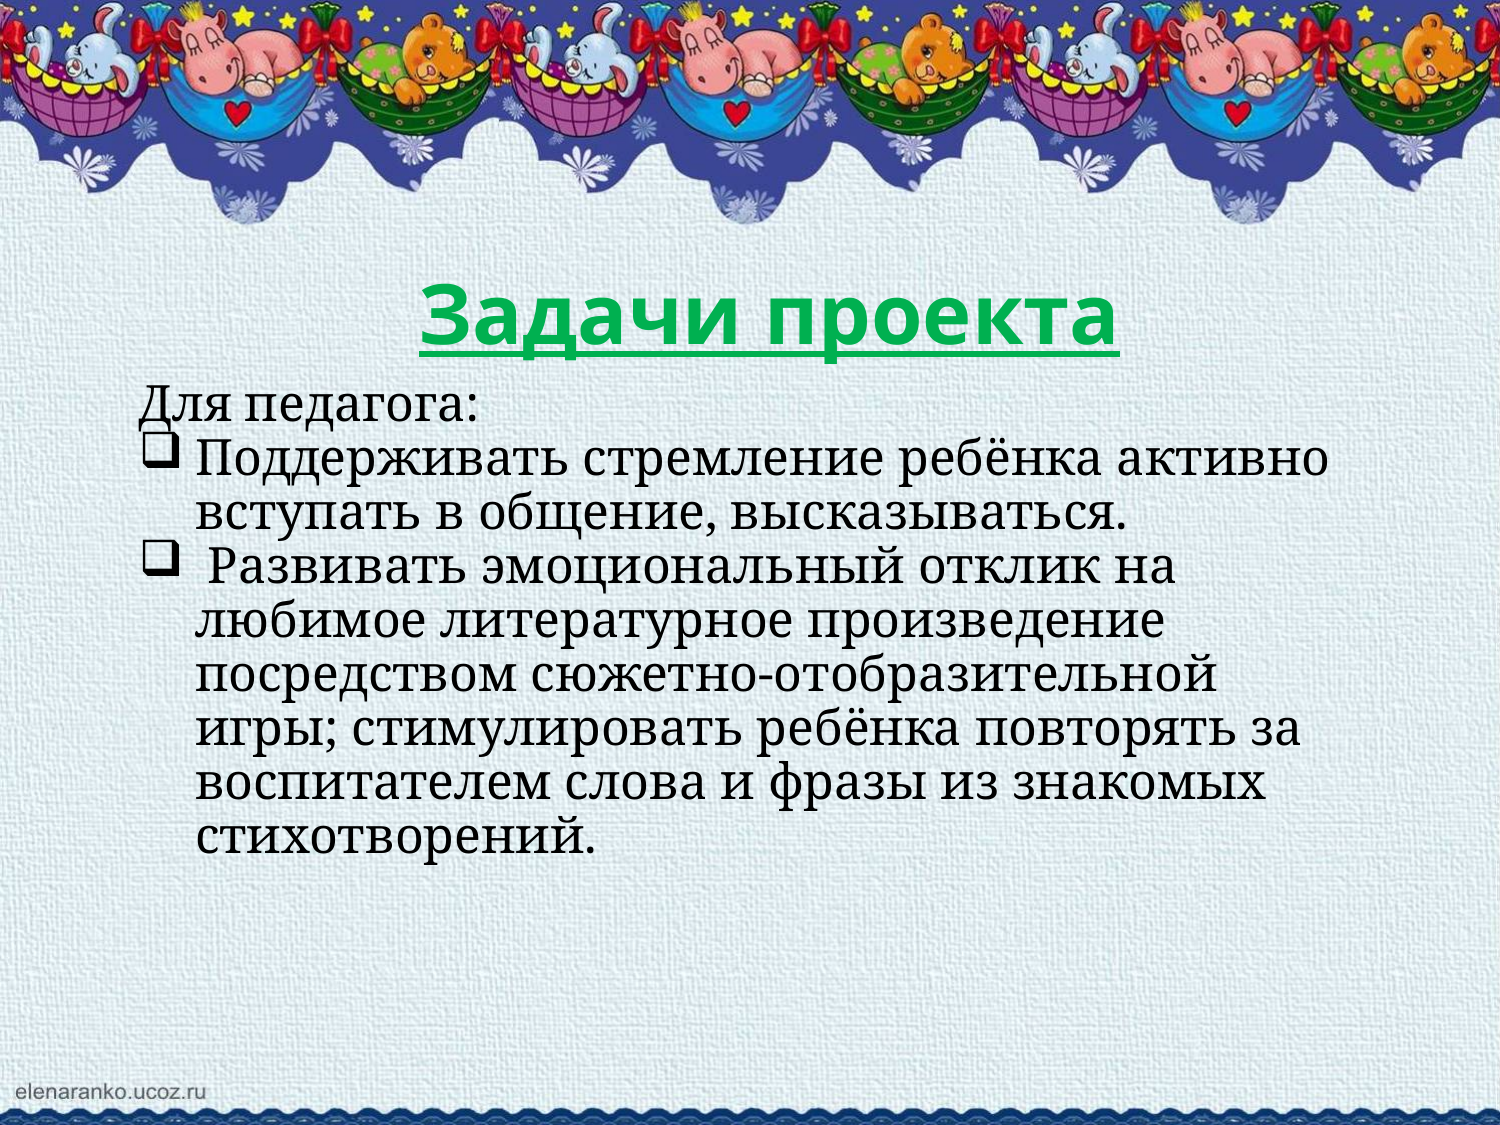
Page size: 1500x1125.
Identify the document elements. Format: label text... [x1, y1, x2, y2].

text_box Задачи проекта [404, 254, 1136, 369]
text_box [324, 219, 1128, 350]
text_box Для педагога: Поддерживать стремление ребёнка активно вступать в общение, высказываться. Развивать эмоциональный отклик на любимое литературное произведение посредством сюжетно-отобразительной игры; стимулировать ребёнка повторять за воспитателем слова и фразы из знакомых стихотворений. [123, 370, 1353, 872]
picture [0, 0, 1500, 1125]
